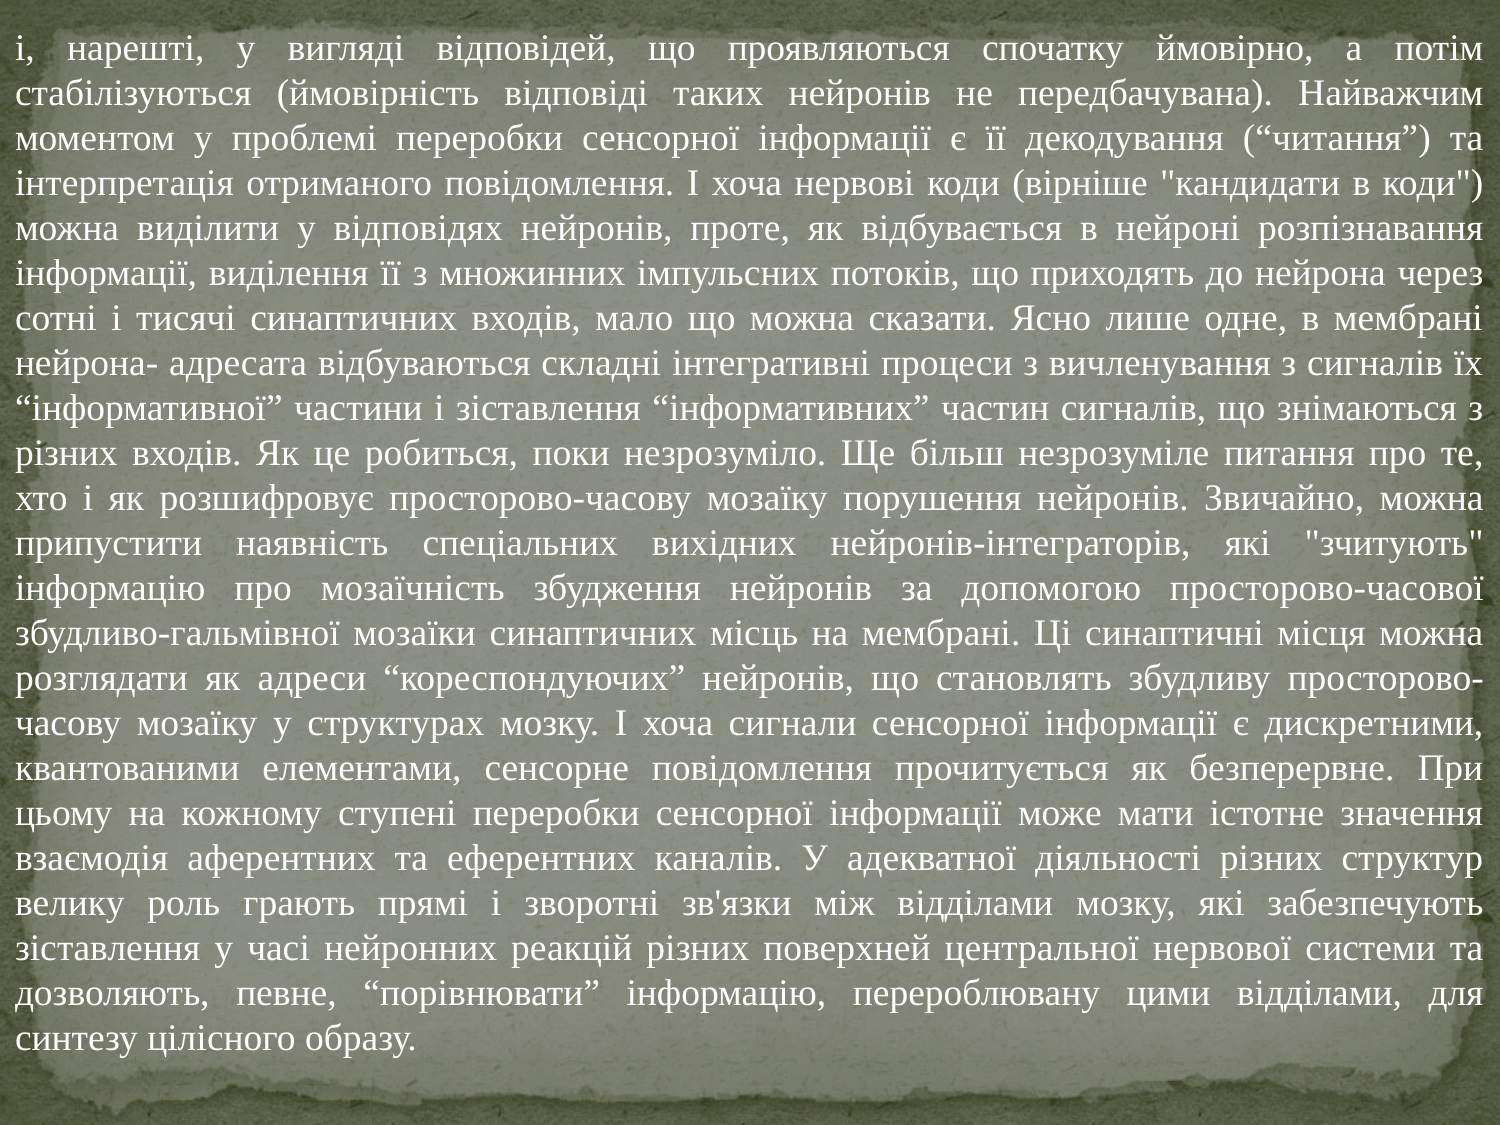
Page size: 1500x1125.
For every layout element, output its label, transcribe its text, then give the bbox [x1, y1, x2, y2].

text_box і, нарешті, у вигляді відповідей, що проявляються спочатку ймовірно, а потім стабілізуються (ймовірність відповіді таких нейронів не передбачувана). Найважчим моментом у проблемі переробки сенсорної інформації є її декодування (“читання”) та інтерпретація отриманого повідомлення. І хоча нервові коди (вірніше "кандидати в коди") можна виділити у відповідях нейронів, проте, як відбувається в нейроні розпізнавання інформації, виділення її з множинних імпульсних потоків, що приходять до нейрона через сотні і тисячі синаптичних входів, мало що можна сказати. Ясно лише одне, в мембрані нейрона- адресата відбуваються складні інтегративні процеси з вичленування з сигналів їх “інформативної” частини і зіставлення “інформативних” частин сигналів, що знімаються з різних входів. Як це робиться, поки незрозуміло. Ще більш незрозуміле питання про те, хто і як розшифровує просторово-часову мозаїку порушення нейронів. Звичайно, можна припустити наявність спеціальних вихідних нейронів-інтеграторів, які "зчитують" інформацію про мозаїчність збудження нейронів за допомогою просторово-часової збудливо-гальмівної мозаїки синаптичних місць на мембрані. Ці синаптичні місця можна розглядати як адреси “кореспондуючих” нейронів, що становлять збудливу просторово-часову мозаїку у структурах мозку. І хоча сигнали сенсорної інформації є дискретними, квантованими елементами, сенсорне повідомлення прочитується як безперервне. При цьому на кожному ступені переробки сенсорної інформації може мати істотне значення взаємодія аферентних та еферентних каналів. У адекватної діяльності різних структур велику роль грають прямі і зворотні зв'язки між відділами мозку, які забезпечують зіставлення у часі нейронних реакцій різних поверхней центральної нервової системи та дозволяють, певне, “порівнювати” інформацію, перероблювану цими відділами, для синтезу цілісного образу. [0, 15, 1500, 1066]
